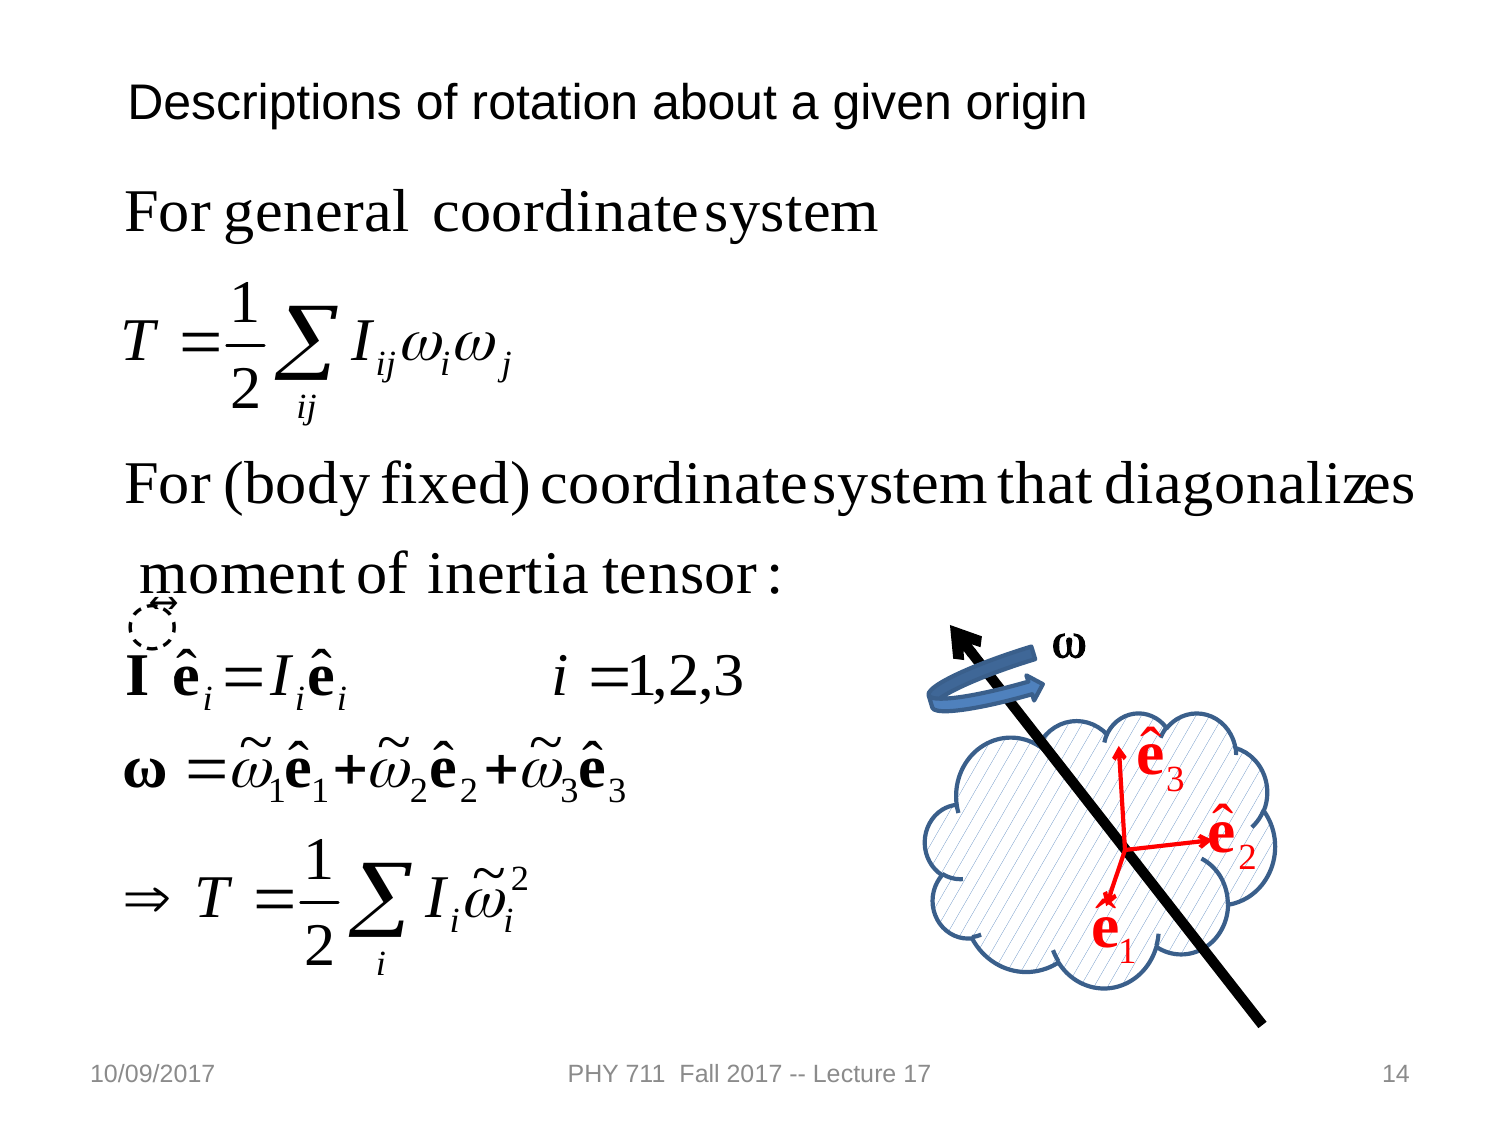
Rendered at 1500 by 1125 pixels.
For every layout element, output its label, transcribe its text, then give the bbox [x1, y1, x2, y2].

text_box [1132, 718, 1190, 801]
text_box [949, 624, 1263, 1026]
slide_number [75, 1042, 425, 1103]
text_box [114, 174, 1425, 988]
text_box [1087, 890, 1141, 973]
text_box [1118, 745, 1126, 849]
footer PHY 711 Fall 2017 -- Lecture 17 [512, 1042, 988, 1103]
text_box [1129, 839, 1198, 851]
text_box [1203, 796, 1265, 879]
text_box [1105, 849, 1126, 888]
slide_number 14 [1074, 1042, 1425, 1103]
text_box Descriptions of rotation about a given origin [112, 62, 1263, 138]
